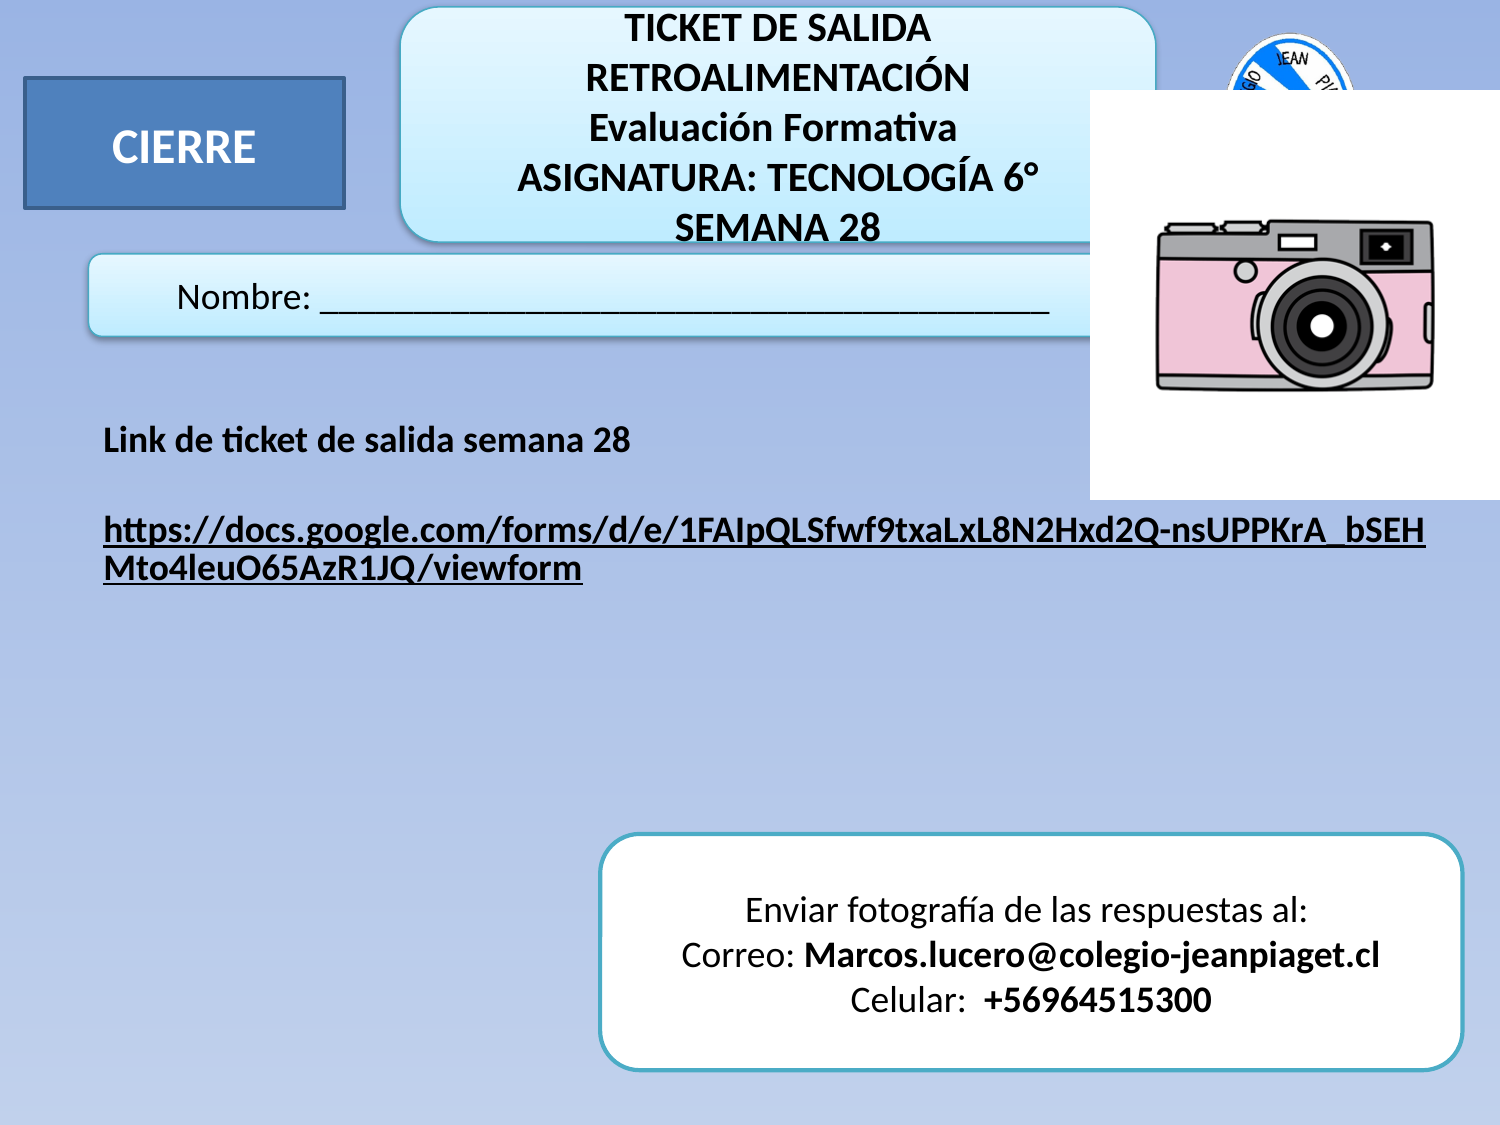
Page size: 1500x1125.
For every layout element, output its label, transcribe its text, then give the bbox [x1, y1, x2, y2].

picture [1090, 30, 1500, 501]
text_box TICKET DE SALIDA RETROALIMENTACIÓN Evaluación Formativa ASIGNATURA: TECNOLOGÍA 6° SEMANA 28 [399, 6, 1157, 243]
text_box Nombre: _______________________________________ [87, 252, 1085, 338]
text_box Link de ticket de salida semana 28 https://docs.google.com/forms/d/e/1FAIpQLSfwf9txaLxL8N2Hxd2Q-nsUPPKrA_bSEHMto4leuO65AzR1JQ/viewform [88, 407, 1468, 603]
text_box CIERRE [23, 76, 346, 210]
text_box Enviar fotografía de las respuestas al: Correo: Marcos.lucero@colegio-jeanpiaget.cl Celular: +56964515300 [598, 831, 1465, 1073]
